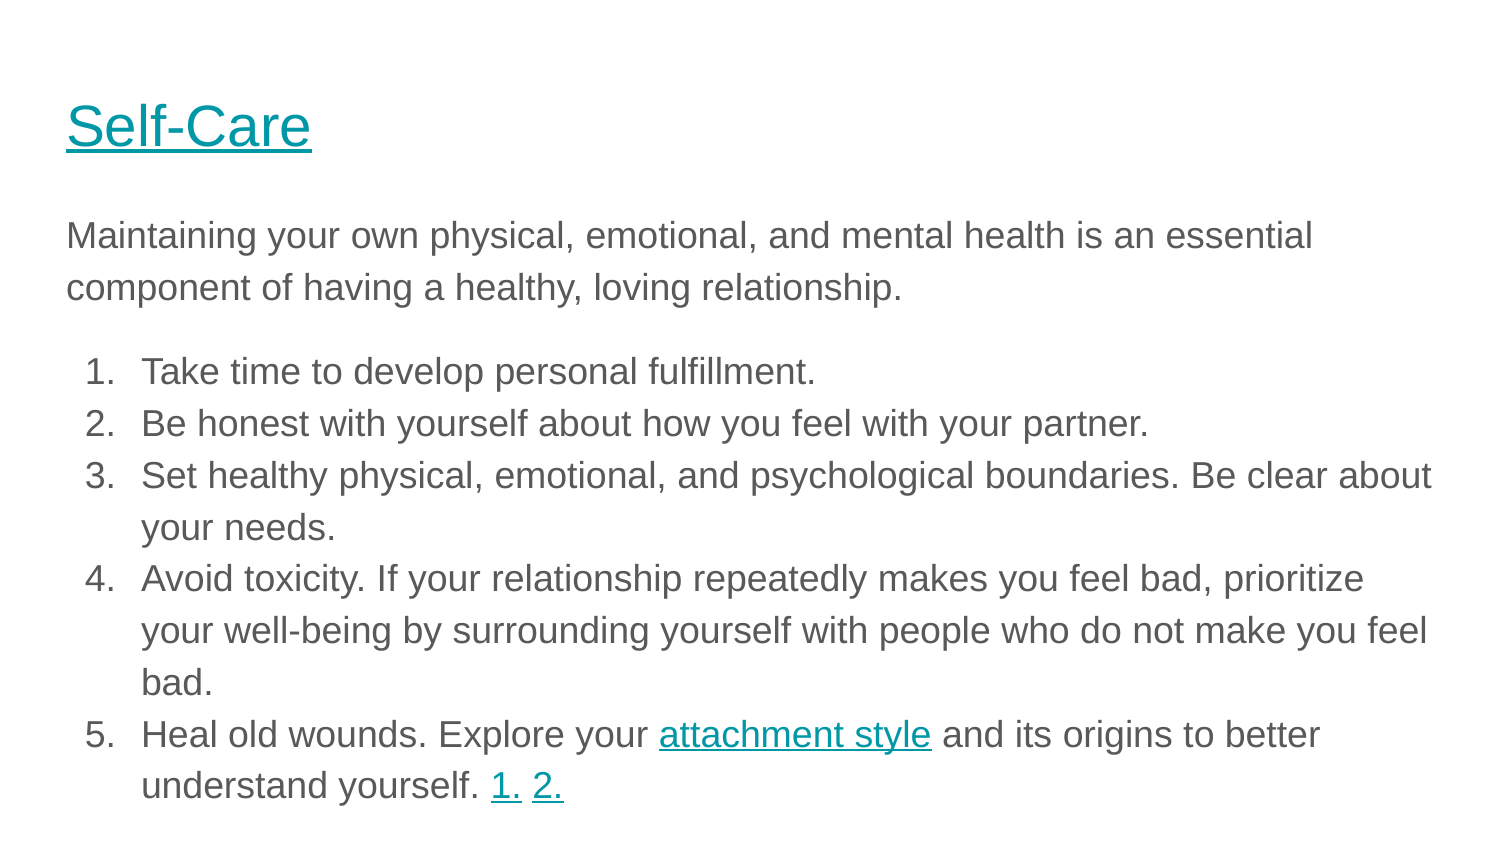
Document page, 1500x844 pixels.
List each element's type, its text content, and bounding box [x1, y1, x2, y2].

title Self-Care [51, 72, 1449, 167]
list Maintaining your own physical, emotional, and mental health is an essential component of having a healthy, loving relationship. Take time to develop personal fulfillment. Be honest with yourself about how you feel with your partner. Set healthy physical, emotional, and psychological boundaries. Be clear about your needs. Avoid toxicity. If your relationship repeatedly makes you feel bad, prioritize your well-being by surrounding yourself with people who do not make you feel bad. Heal old wounds. Explore your attachment style and its origins to better understand yourself. 1. 2. [51, 189, 1449, 750]
